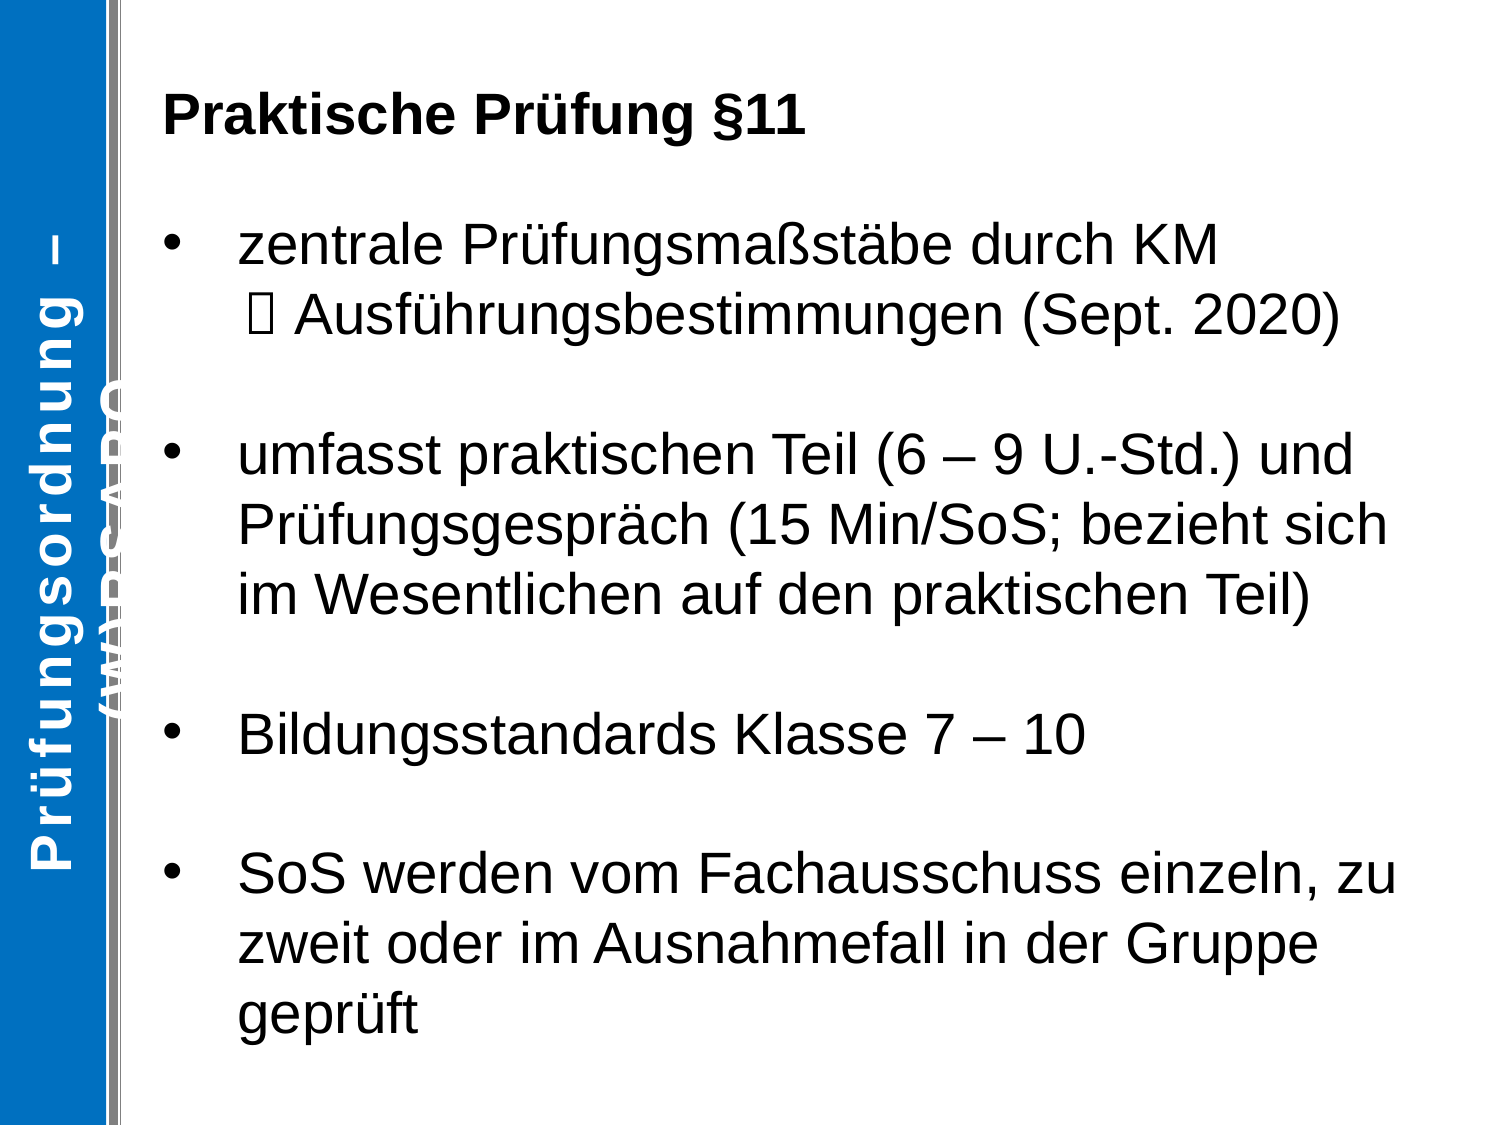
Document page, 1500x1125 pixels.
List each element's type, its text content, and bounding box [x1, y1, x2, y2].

text_box Prüfungsordnung – (W)RSAPO [5, 30, 106, 1071]
text_box Praktische Prüfung §11 zentrale Prüfungsmaßstäbe durch KM  Ausführungsbestimmungen (Sept. 2020) umfasst praktischen Teil (6 – 9 U.-Std.) und Prüfungsgespräch (15 Min/SoS; bezieht sich im Wesentlichen auf den praktischen Teil) Bildungsstandards Klasse 7 – 10 SoS werden vom Fachausschuss einzeln, zu zweit oder im Ausnahmefall in der Gruppe geprüft [147, 68, 1432, 1125]
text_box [111, 0, 121, 1125]
text_box [0, 0, 106, 1125]
